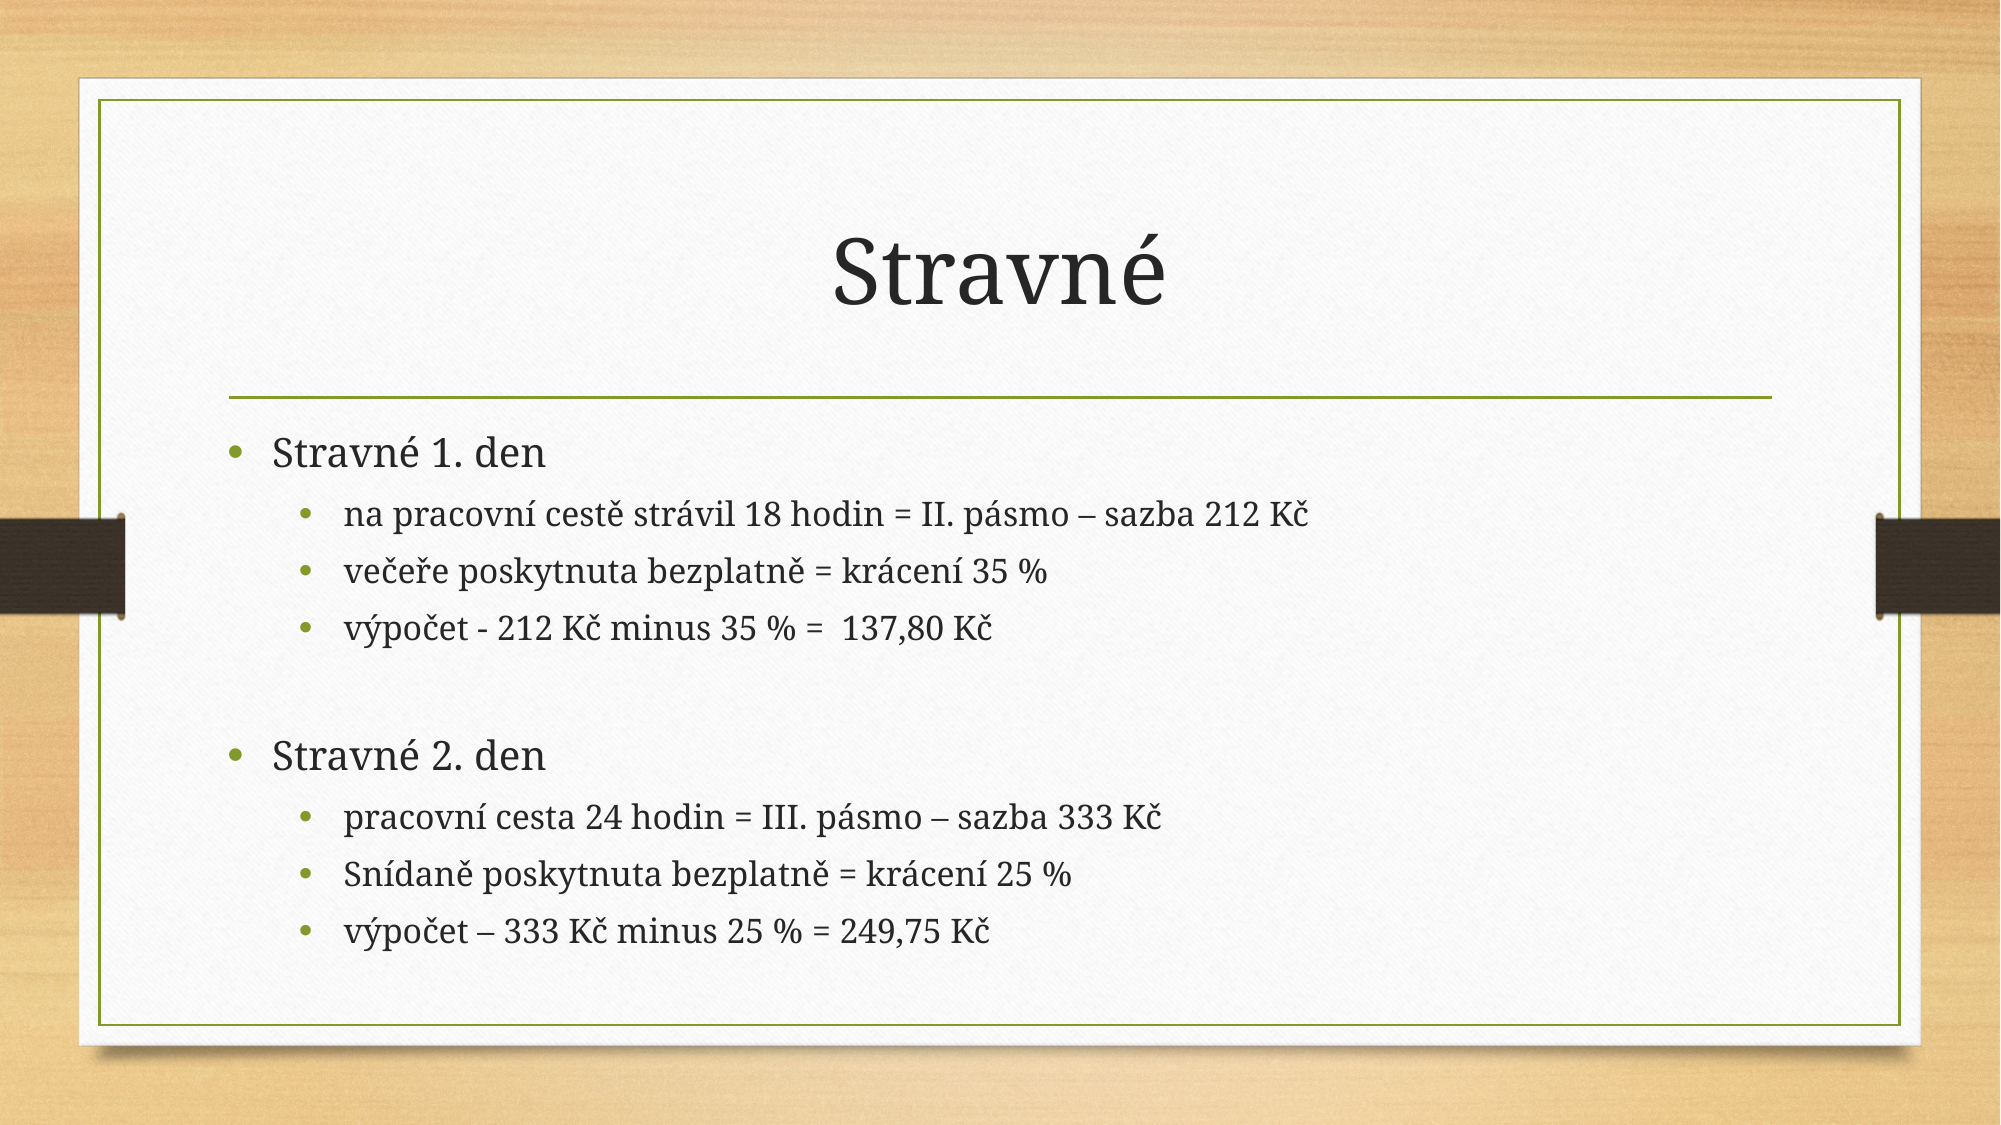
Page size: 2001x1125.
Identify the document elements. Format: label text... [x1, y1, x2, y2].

title Stravné [212, 161, 1788, 375]
list Stravné 1. den na pracovní cestě strávil 18 hodin = II. pásmo – sazba 212 Kč večeře poskytnuta bezplatně = krácení 35 % výpočet - 212 Kč minus 35 % = 137,80 Kč Stravné 2. den pracovní cesta 24 hodin = III. pásmo – sazba 333 Kč Snídaně poskytnuta bezplatně = krácení 25 % výpočet – 333 Kč minus 25 % = 249,75 Kč [212, 419, 1788, 964]
picture [0, 0, 2001, 1125]
